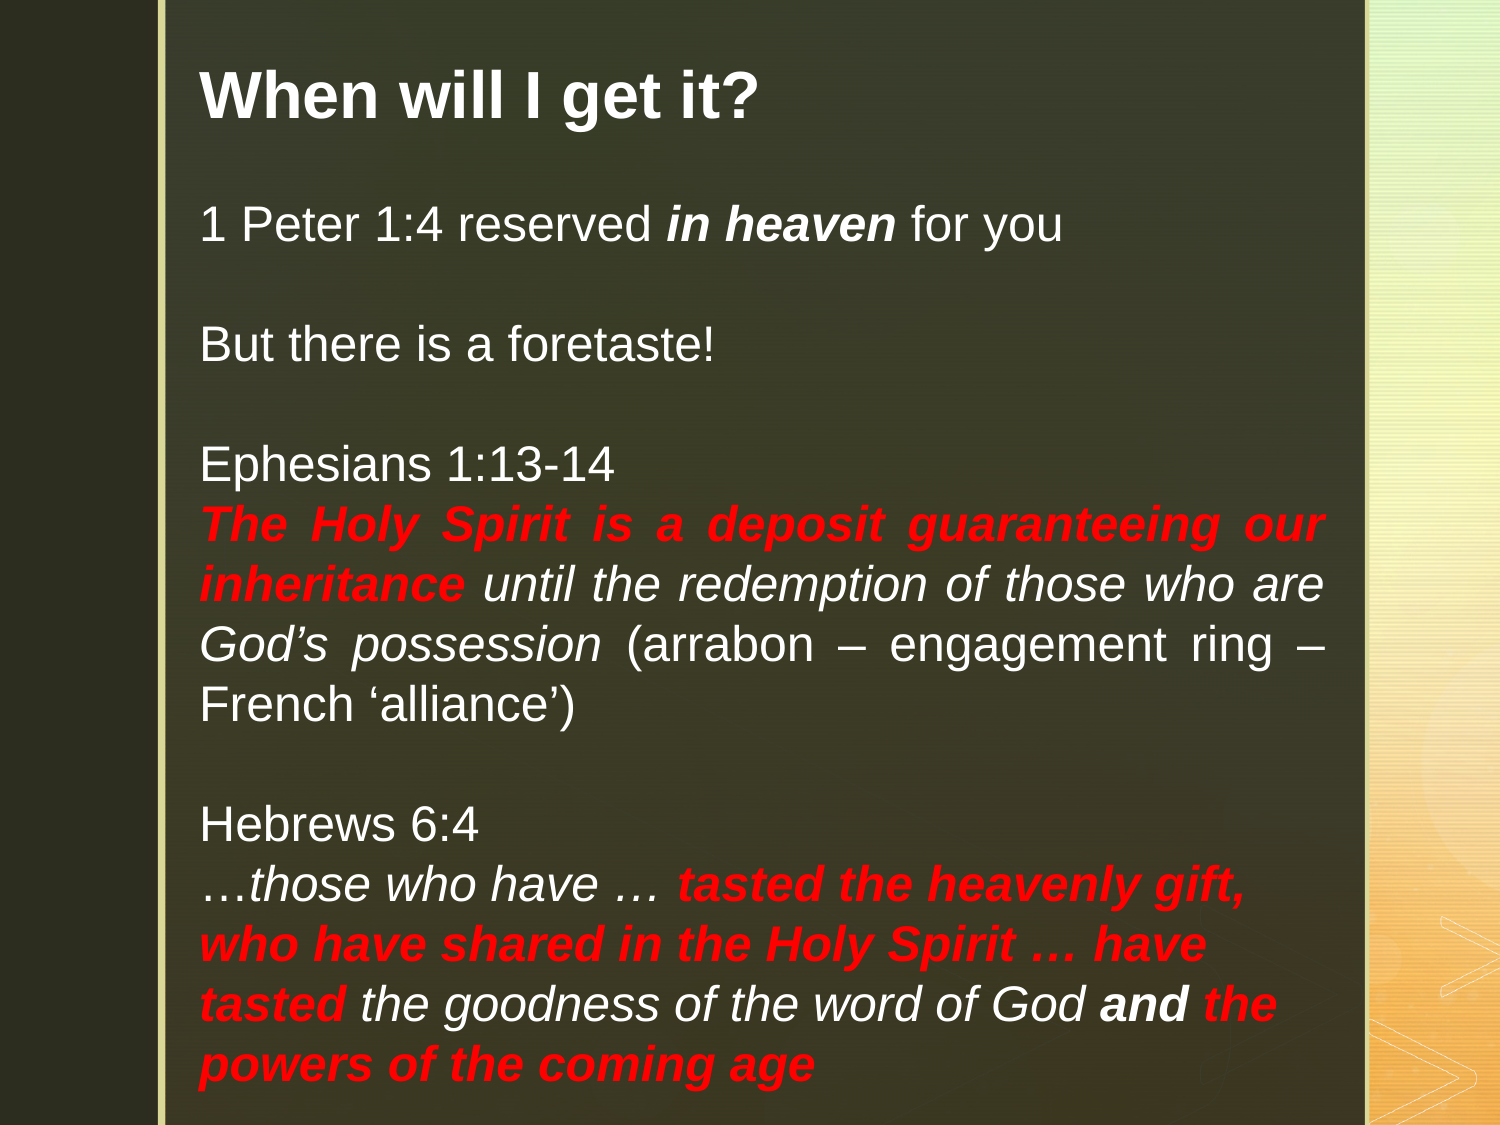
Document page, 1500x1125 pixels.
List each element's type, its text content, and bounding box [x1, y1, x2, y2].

picture [1370, 0, 1500, 1125]
text_box When will I get it? 1 Peter 1:4 reserved in heaven for you But there is a foretaste! Ephesians 1:13-14 The Holy Spirit is a deposit guaranteeing our inheritance until the redemption of those who are God’s possession (arrabon – engagement ring – French ‘alliance’) Hebrews 6:4 …those who have … tasted the heavenly gift, who have shared in the Holy Spirit … have tasted the goodness of the word of God and the powers of the coming age [184, 44, 1341, 1099]
